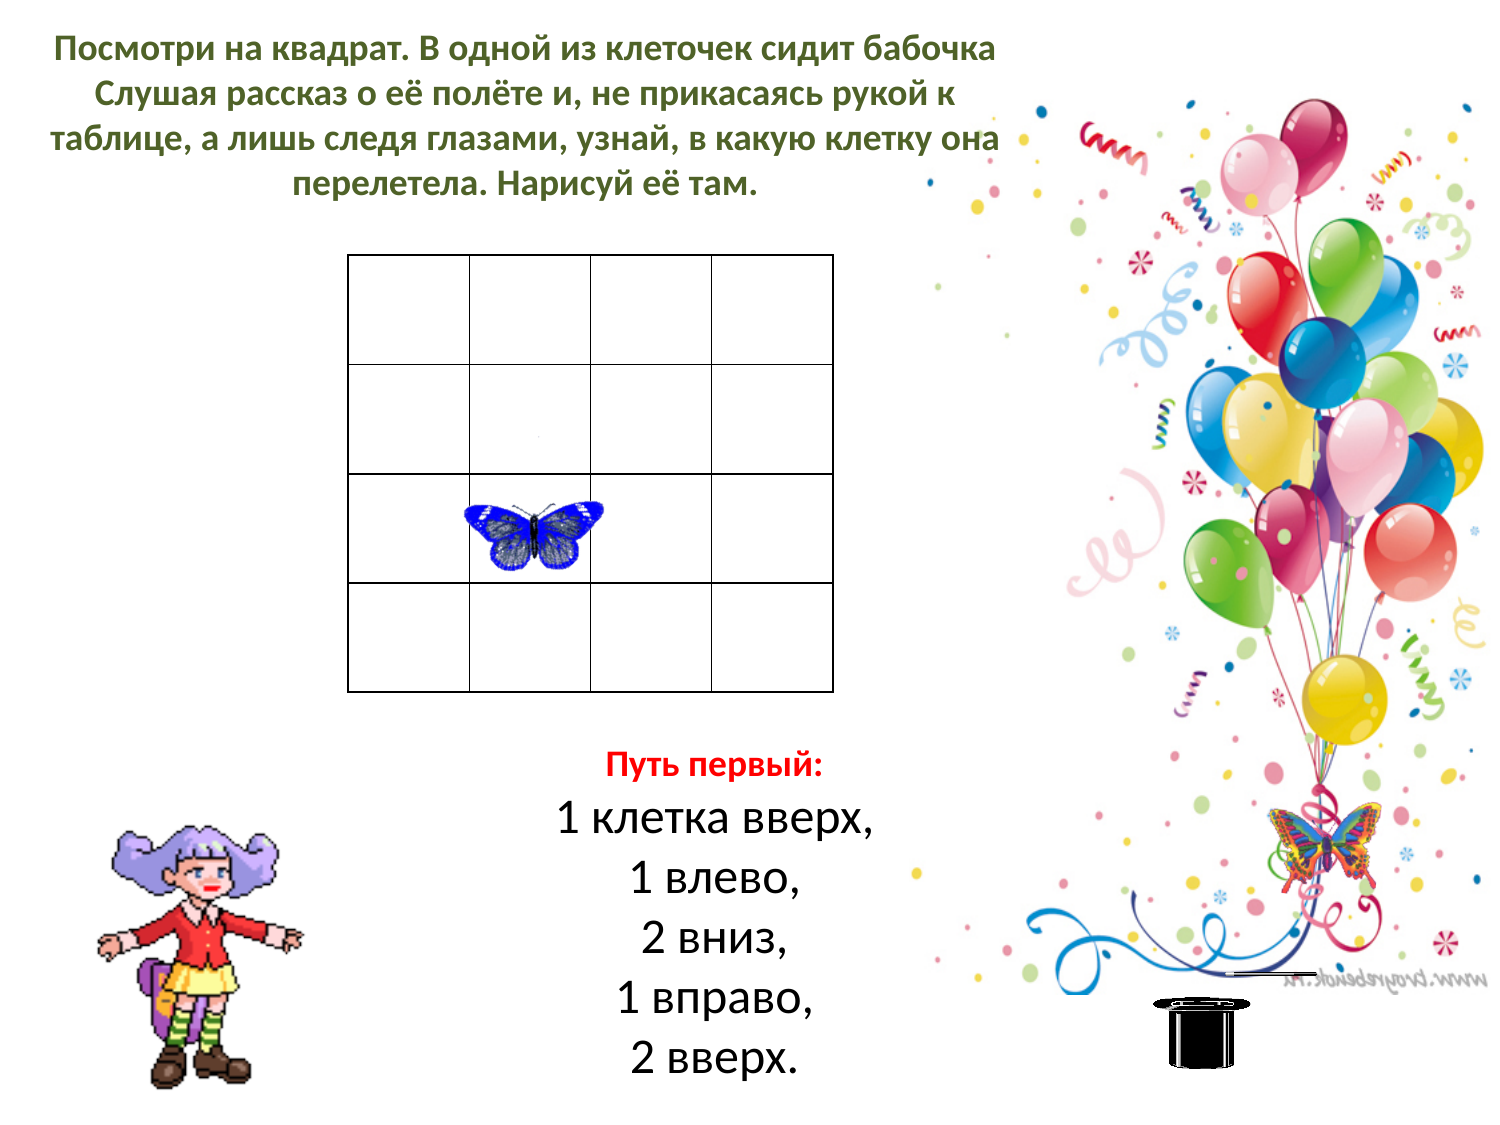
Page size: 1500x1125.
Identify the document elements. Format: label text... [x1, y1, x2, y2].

table_cell [349, 365, 469, 473]
table_cell [604, 475, 711, 582]
picture [909, 89, 1500, 1069]
table_header [470, 256, 590, 364]
table_header [591, 256, 711, 364]
table_cell [349, 584, 469, 691]
table_cell [470, 365, 590, 457]
picture [444, 434, 625, 615]
text_box Путь первый: 1 клетка вверх, 1 влево, 2 вниз, 1 вправо, 2 вверх. [523, 726, 906, 1096]
table_cell [712, 475, 832, 582]
table_cell [712, 365, 832, 473]
table_header [712, 256, 832, 364]
table_cell [591, 365, 711, 473]
table_header [349, 256, 469, 364]
table_cell [591, 584, 711, 691]
table_cell [470, 597, 590, 691]
picture [0, 810, 387, 1101]
table_cell [712, 584, 832, 691]
table_cell [349, 475, 464, 582]
title Посмотри на квадрат. В одной из клеточек сидит бабочка Слушая рассказ о её полёте и, не прикасаясь рукой к таблице, а лишь следя глазами, узнай, в какую клетку она перелетела. Нарисуй её там. [29, 19, 1022, 207]
